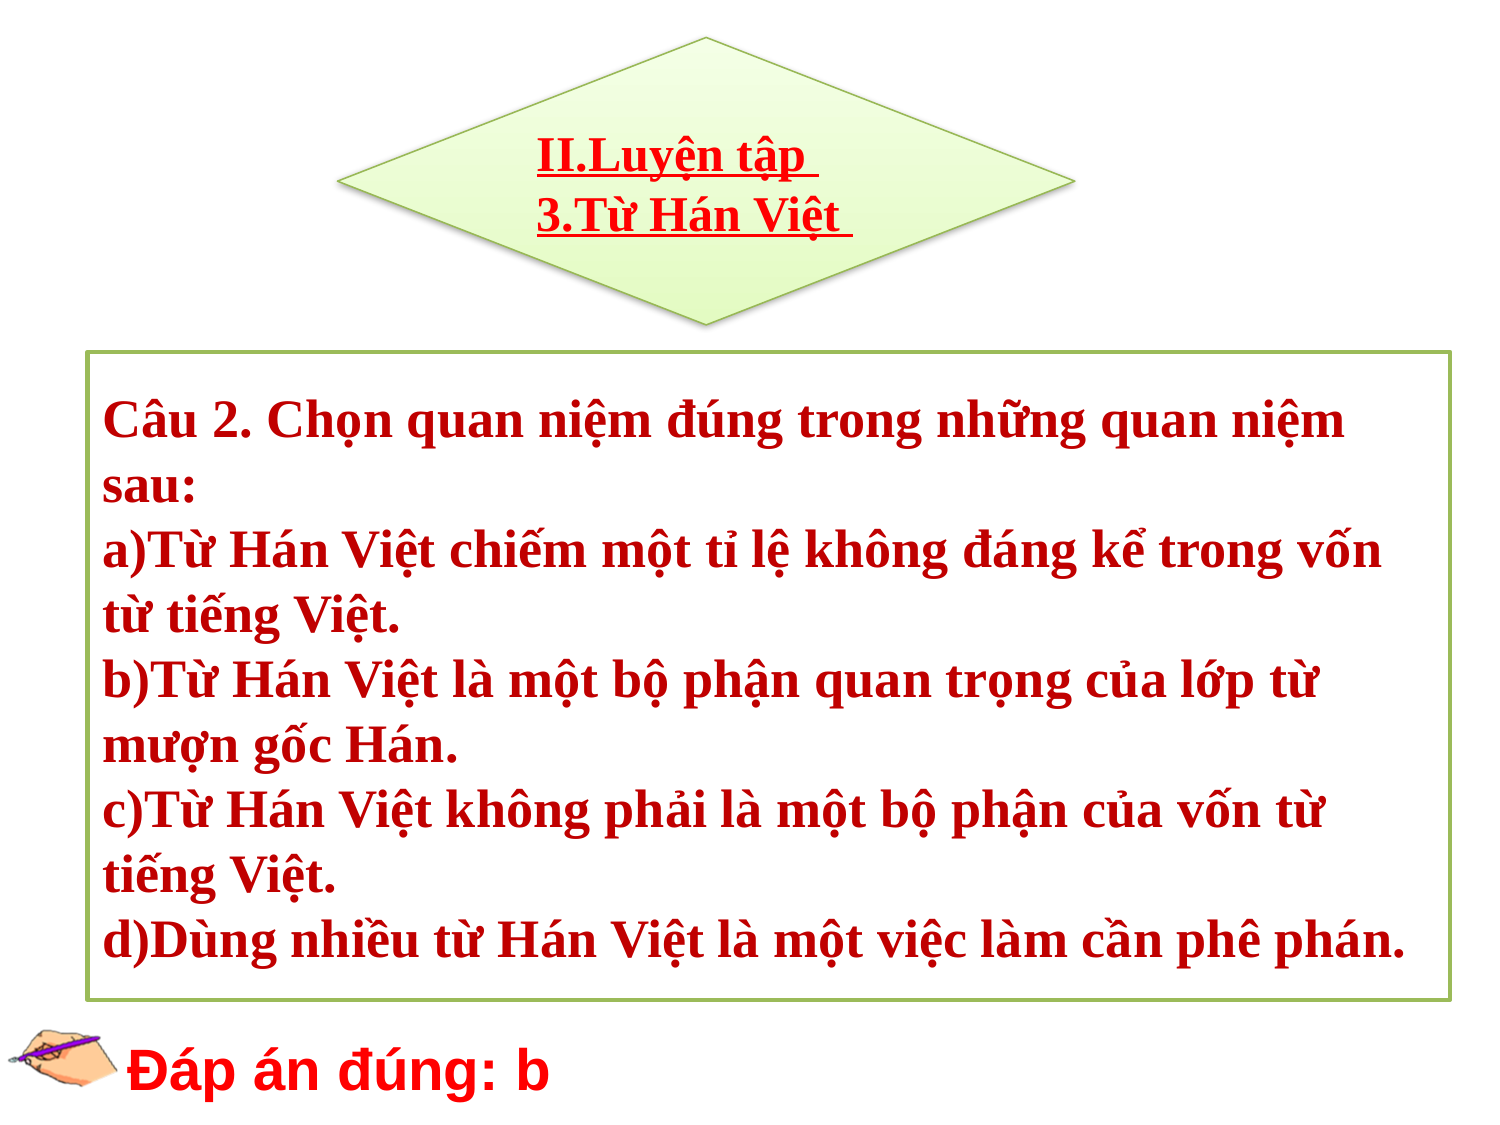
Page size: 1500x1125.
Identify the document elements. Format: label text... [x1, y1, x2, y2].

picture [0, 999, 129, 1111]
text_box II.Luyện tập 3.Từ Hán Việt [336, 36, 1076, 326]
text_box Đáp án đúng: b [132, 1025, 1013, 1110]
text_box Câu 2. Chọn quan niệm đúng trong những quan niệm sau: Từ Hán Việt chiếm một tỉ lệ không đáng kể trong vốn từ tiếng Việt. Từ Hán Việt là một bộ phận quan trọng của lớp từ mượn gốc Hán. Từ Hán Việt không phải là một bộ phận của vốn từ tiếng Việt. Dùng nhiều từ Hán Việt là một việc làm cần phê phán. [85, 350, 1452, 1002]
